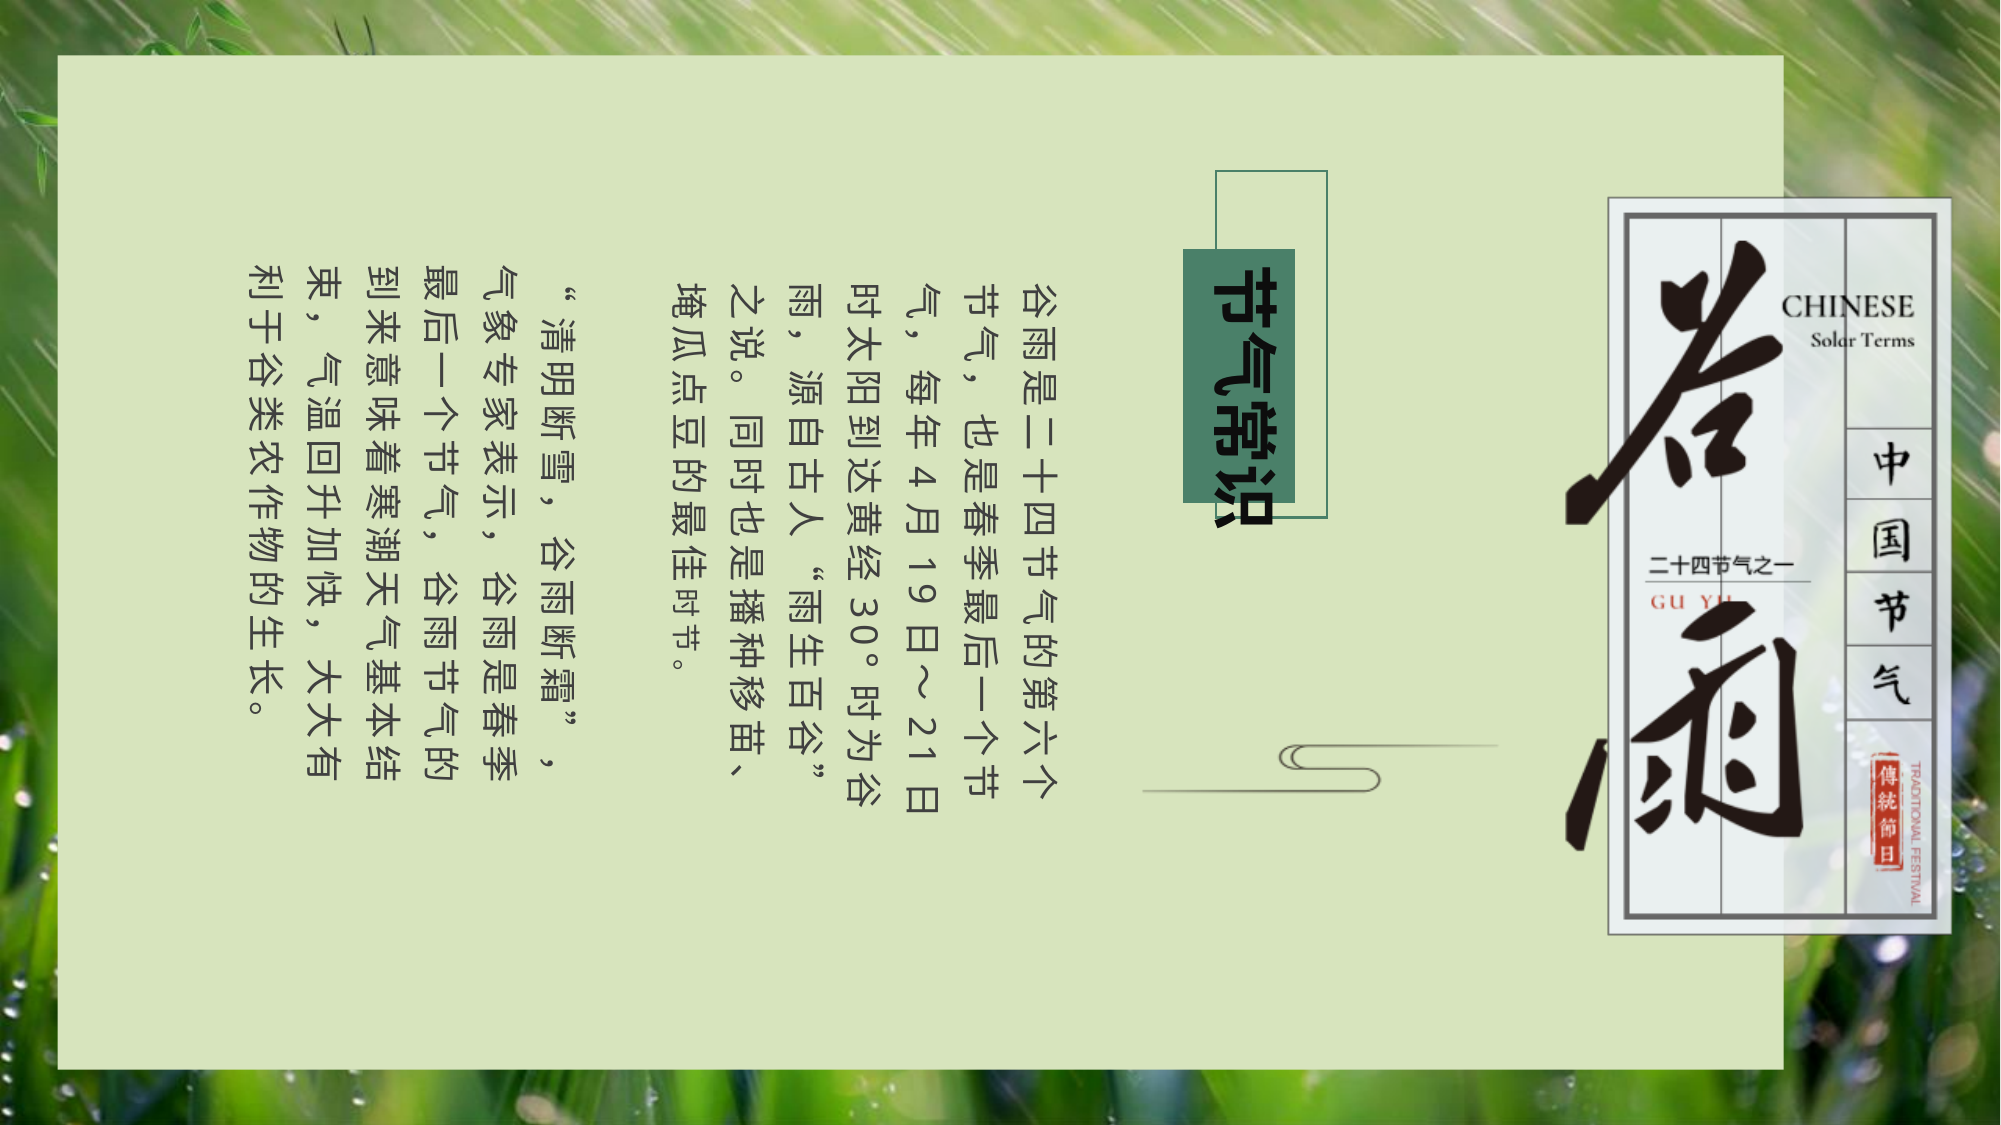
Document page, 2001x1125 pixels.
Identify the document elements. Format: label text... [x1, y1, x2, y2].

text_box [1183, 171, 1327, 411]
text_box 谷雨是二十四节气的第六个节气，也是春季最后一个节气，每年4月19日～21日时太阳到达黄经30°时为谷雨，源自古人“雨生百谷”之说。同时也是播种移苗、埯瓜点豆的最佳时节。 [699, 267, 1085, 865]
text_box “清明断雪，谷雨断霜”，气象专家表示，谷雨是春季最后一个节气，谷雨节气的到来意味着寒潮天气基本结束，气温回升加快，大大有利于谷类农作物的生长。 [277, 249, 604, 843]
picture [0, 0, 2001, 1125]
